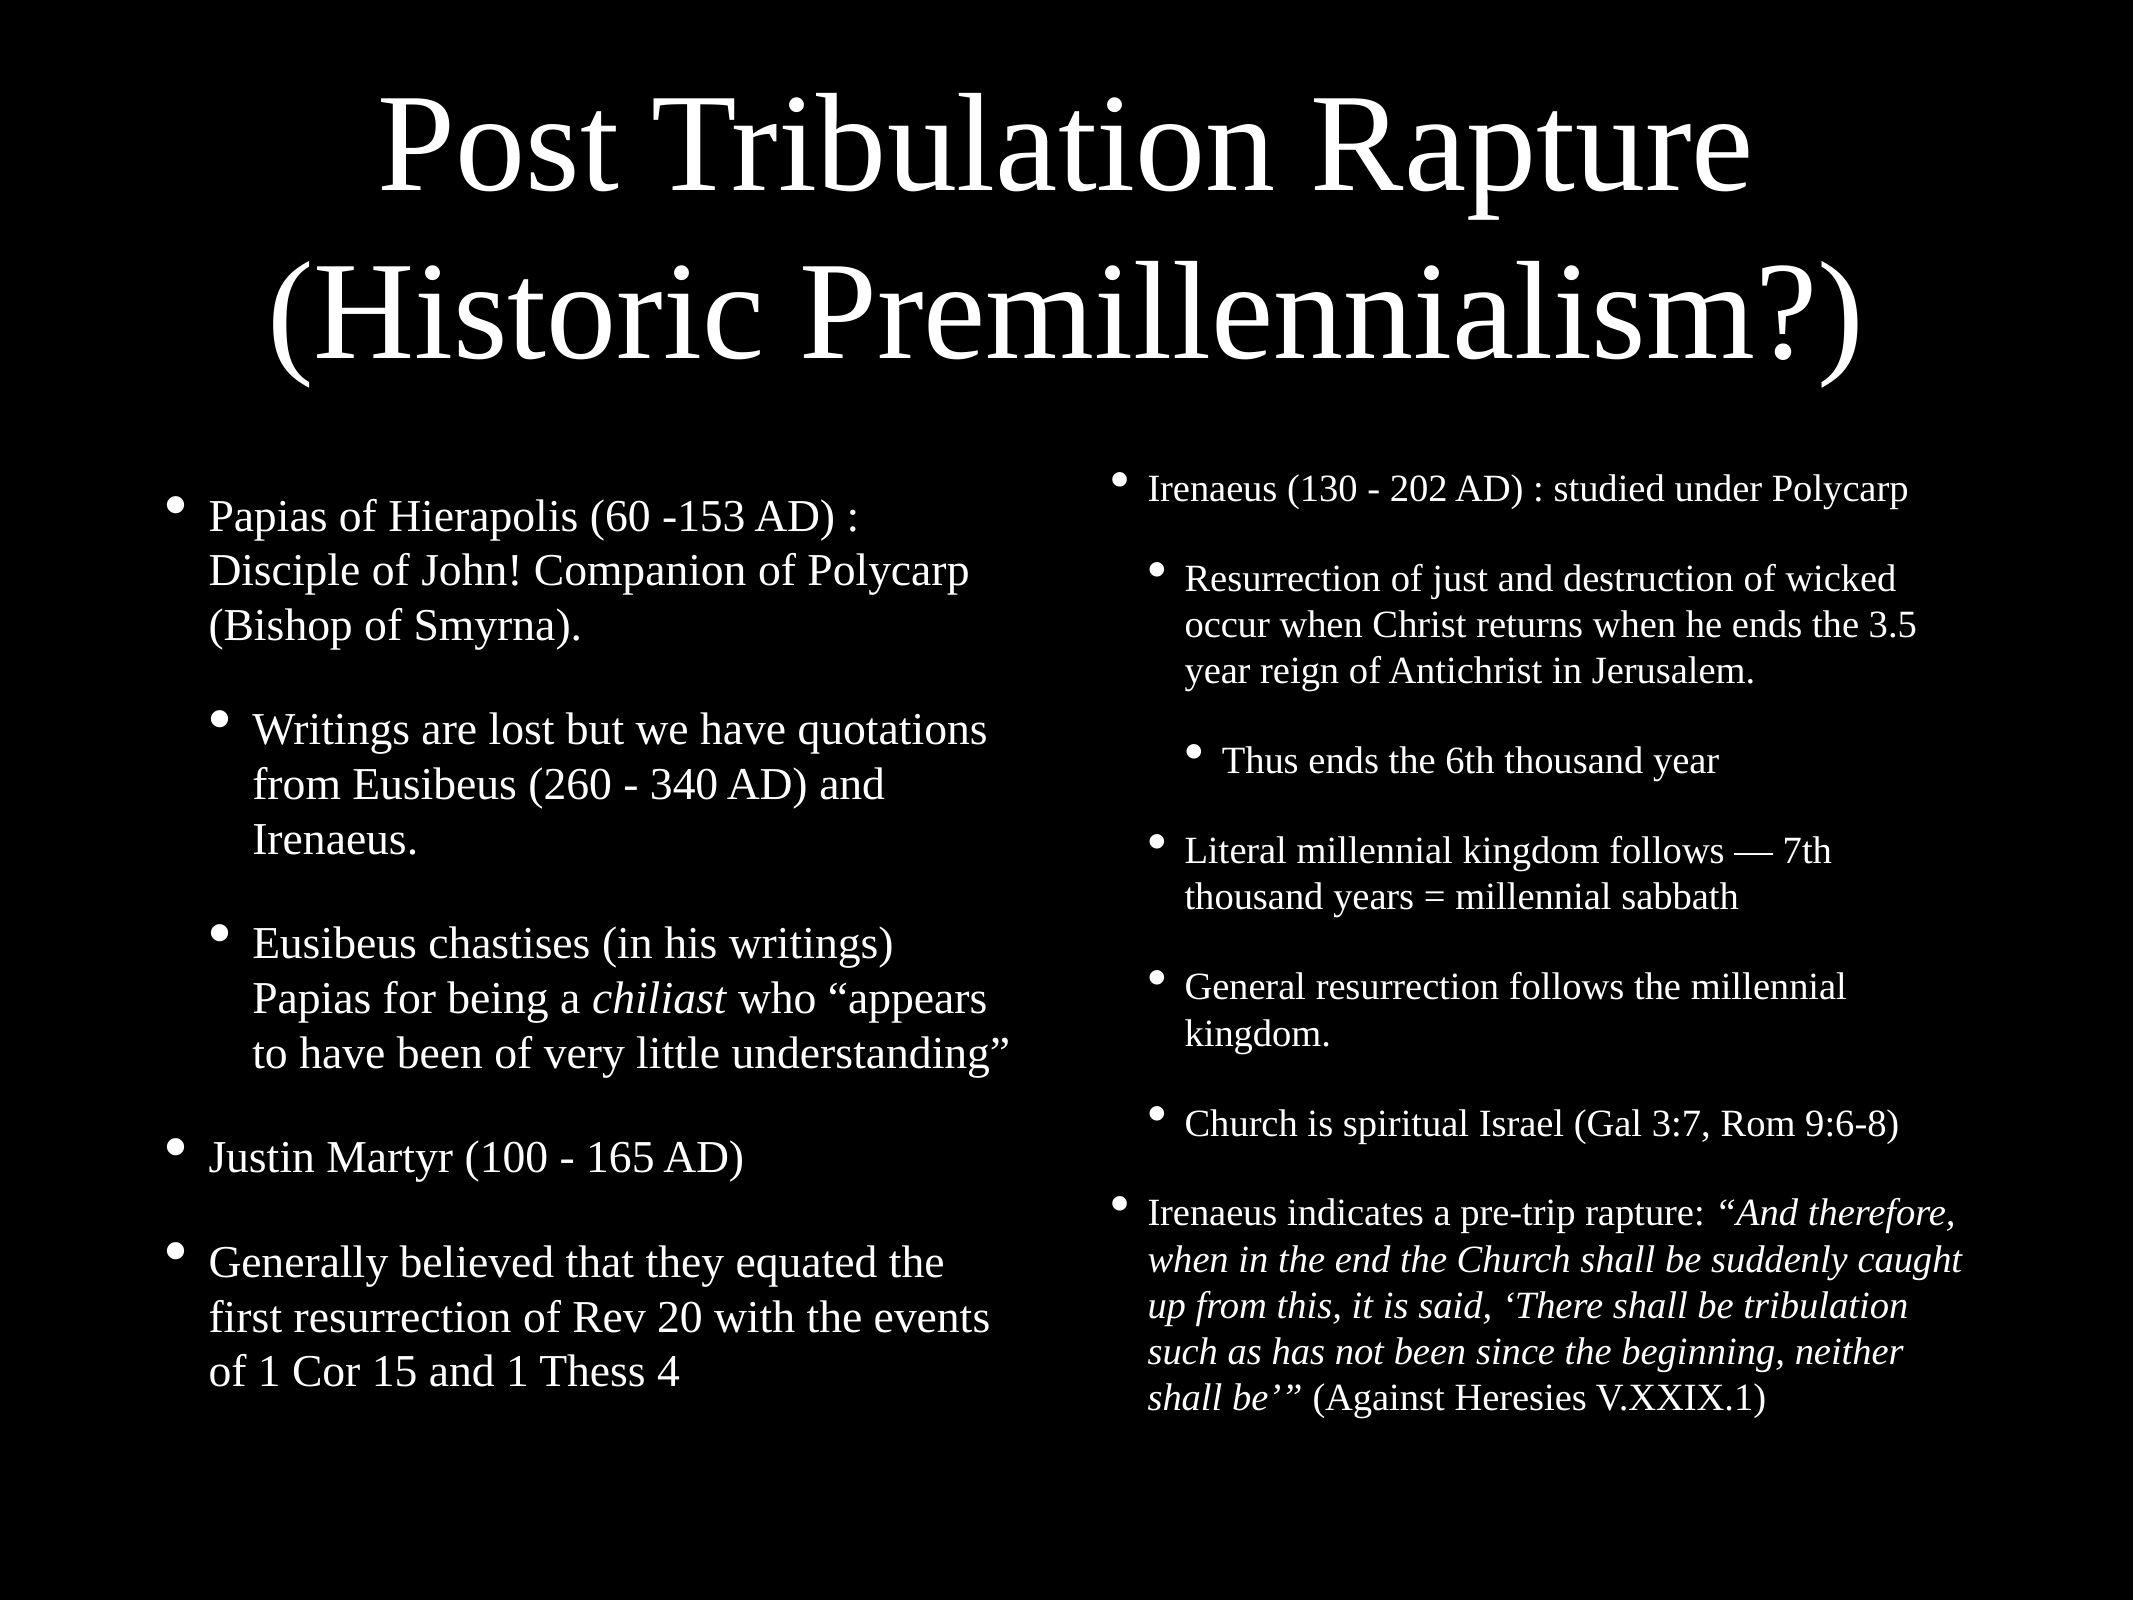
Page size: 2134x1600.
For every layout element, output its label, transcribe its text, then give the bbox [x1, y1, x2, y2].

text_box Irenaeus (130 - 202 AD) : studied under Polycarp Resurrection of just and destruction of wicked occur when Christ returns when he ends the 3.5 year reign of Antichrist in Jerusalem. Thus ends the 6th thousand year Literal millennial kingdom follows — 7th thousand years = millennial sabbath General resurrection follows the millennial kingdom. Church is spiritual Israel (Gal 3:7, Rom 9:6-8) Irenaeus indicates a pre-trip rapture: “And therefore, when in the end the Church shall be suddenly caught up from this, it is said, ‘There shall be tribulation such as has not been since the beginning, neither shall be’” (Against Heresies V.XXIX.1) [1102, 425, 1978, 1457]
list Papias of Hierapolis (60 -153 AD) : Disciple of John! Companion of Polycarp (Bishop of Smyrna). Writings are lost but we have quotations from Eusibeus (260 - 340 AD) and Irenaeus. Eusibeus chastises (in his writings) Papias for being a chiliast who “appears to have been of very little understanding” Justin Martyr (100 - 165 AD) Generally believed that they equated the first resurrection of Rev 20 with the events of 1 Cor 15 and 1 Thess 4 [155, 424, 1032, 1457]
title Post Tribulation Rapture (Historic Premillennialism?) [155, 41, 1978, 397]
